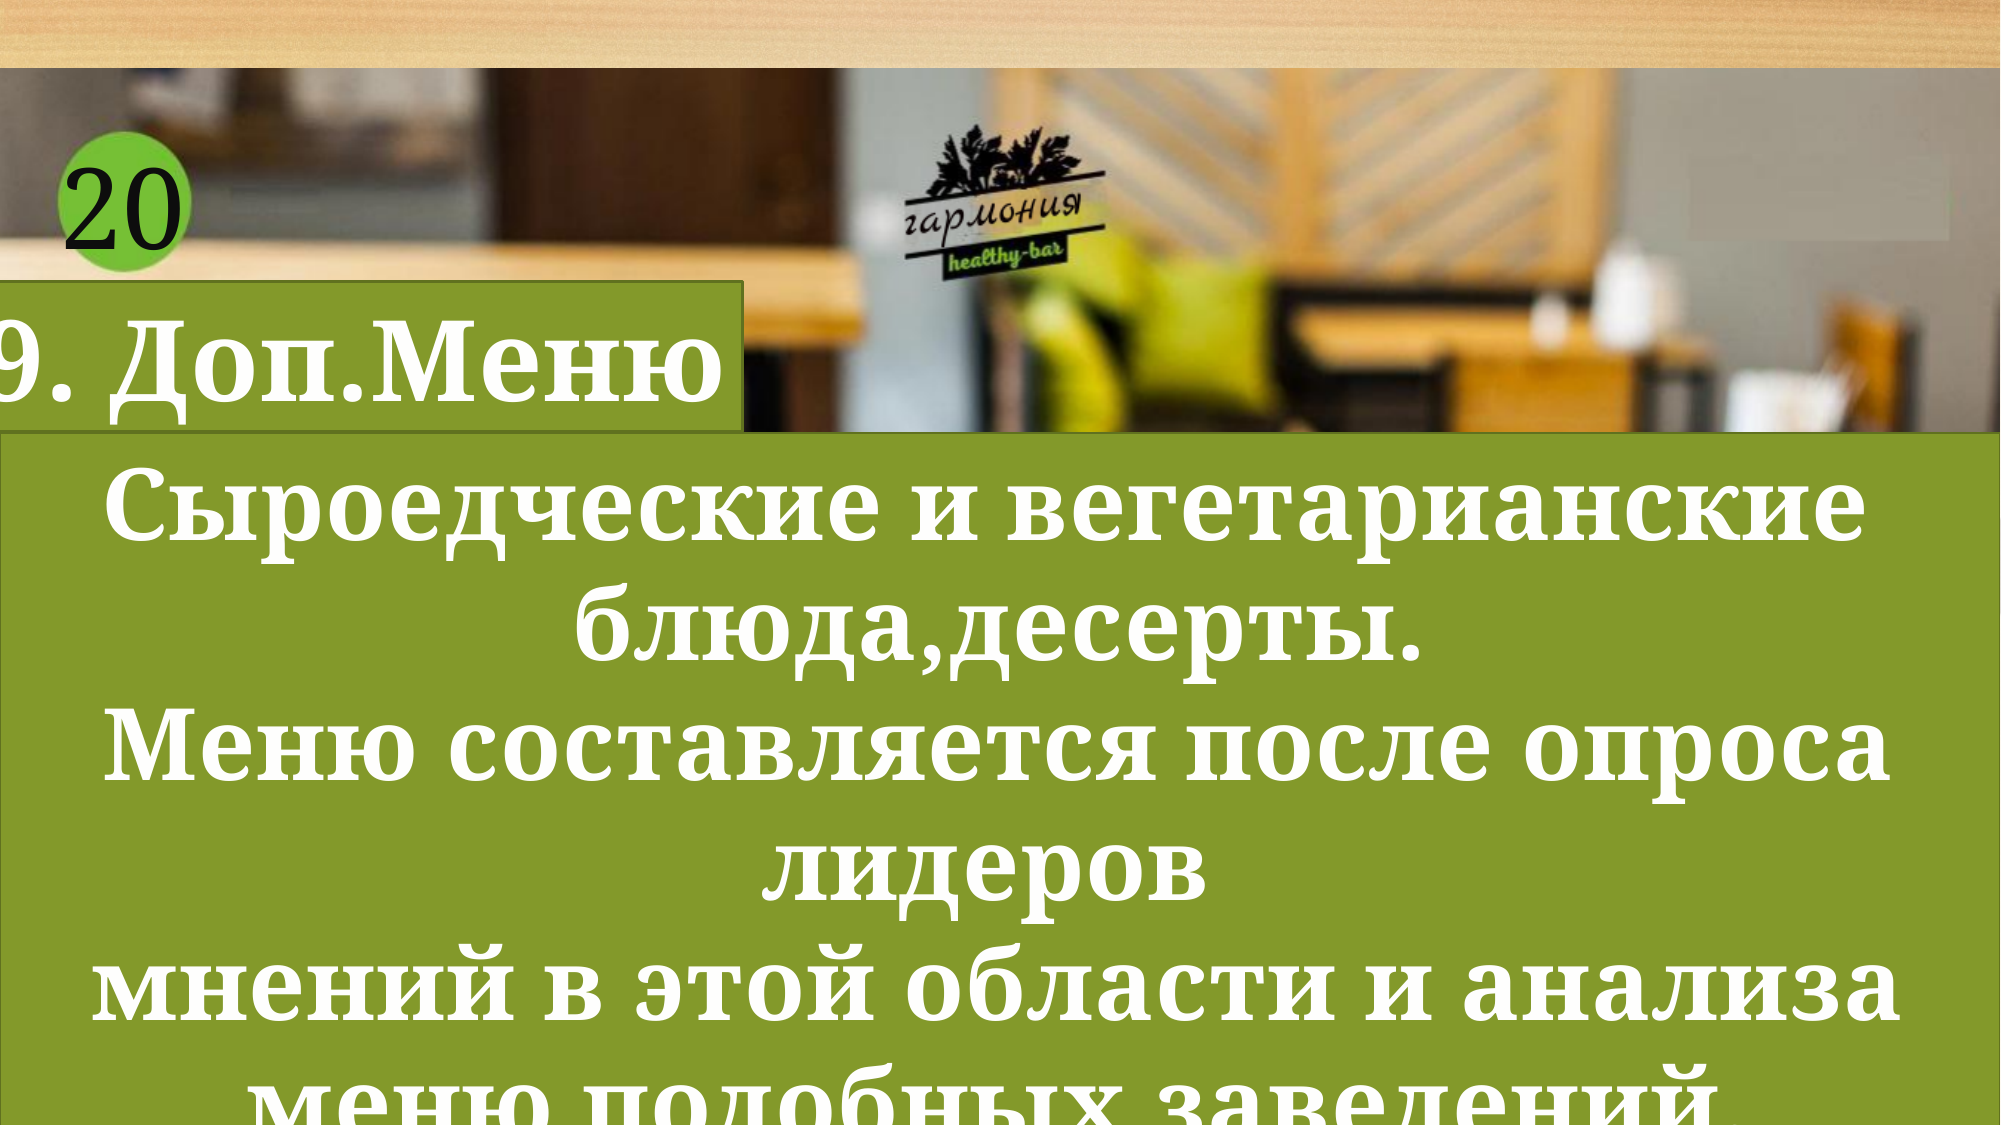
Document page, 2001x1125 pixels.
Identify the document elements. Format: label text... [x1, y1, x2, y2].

text_box Сыроедческие и вегетарианские блюда,десерты. Меню составляется после опроса лидеров мнений в этой области и анализа меню подобных заведений. [0, 1037, 2000, 1125]
picture [0, 0, 2001, 1125]
